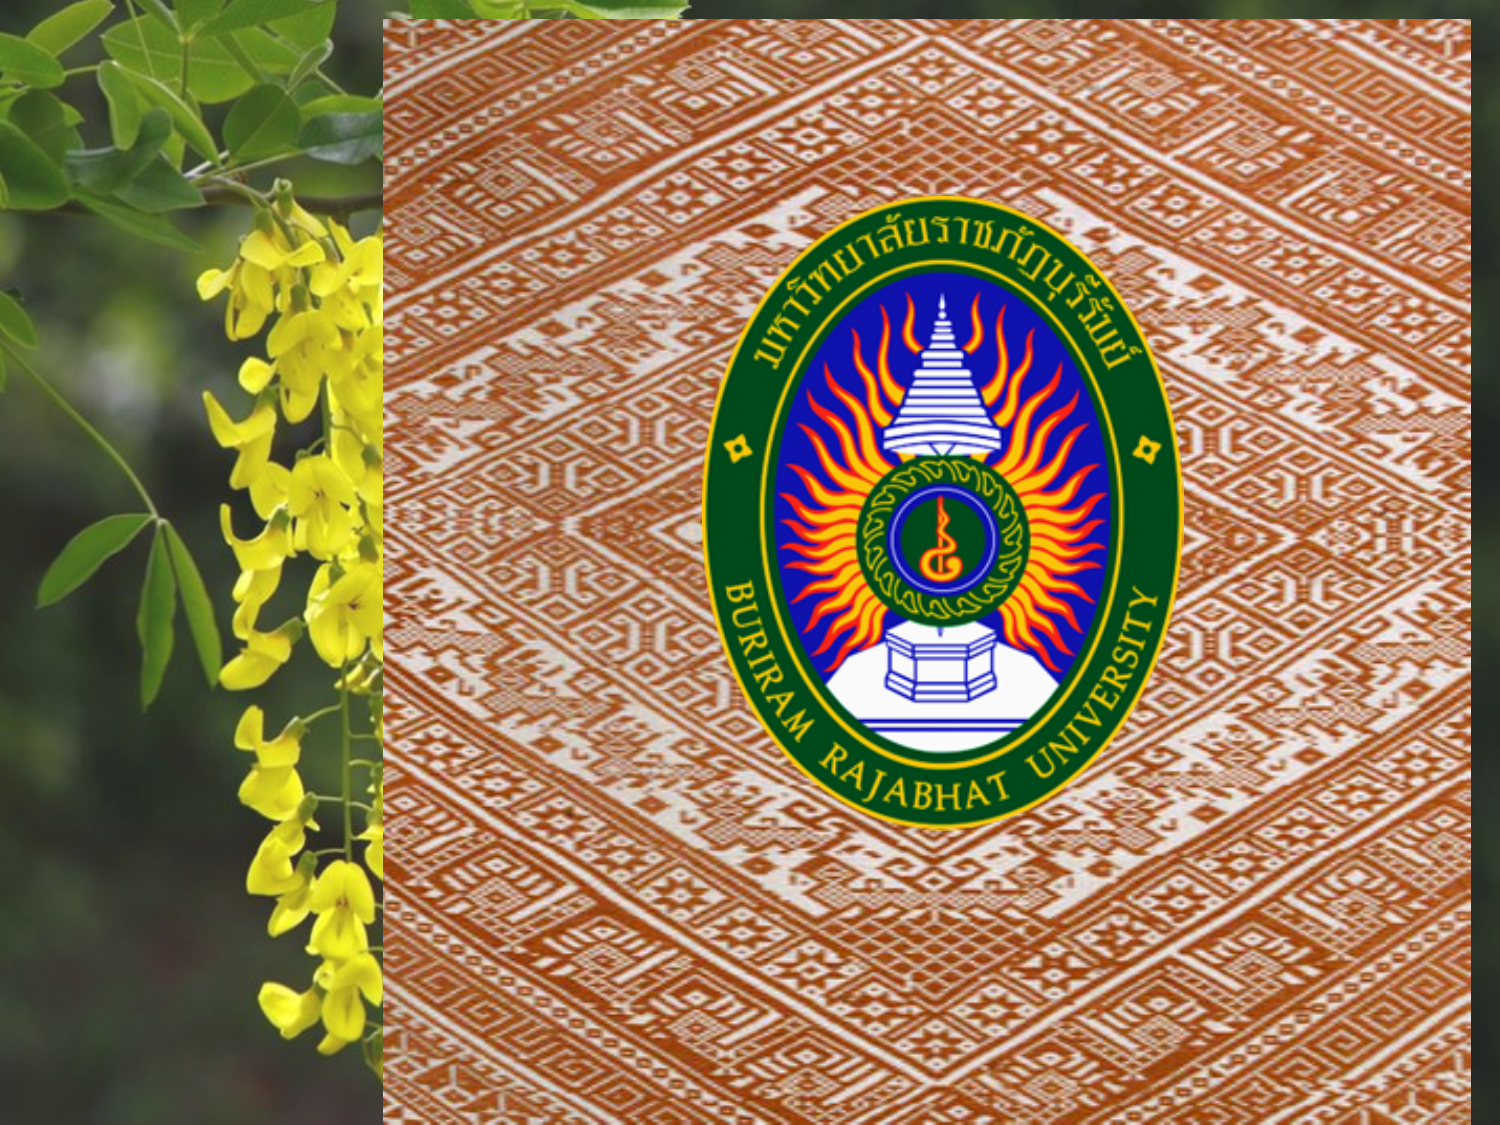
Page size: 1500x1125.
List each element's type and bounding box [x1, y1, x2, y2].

picture [701, 196, 1184, 831]
list [383, 18, 1471, 1125]
